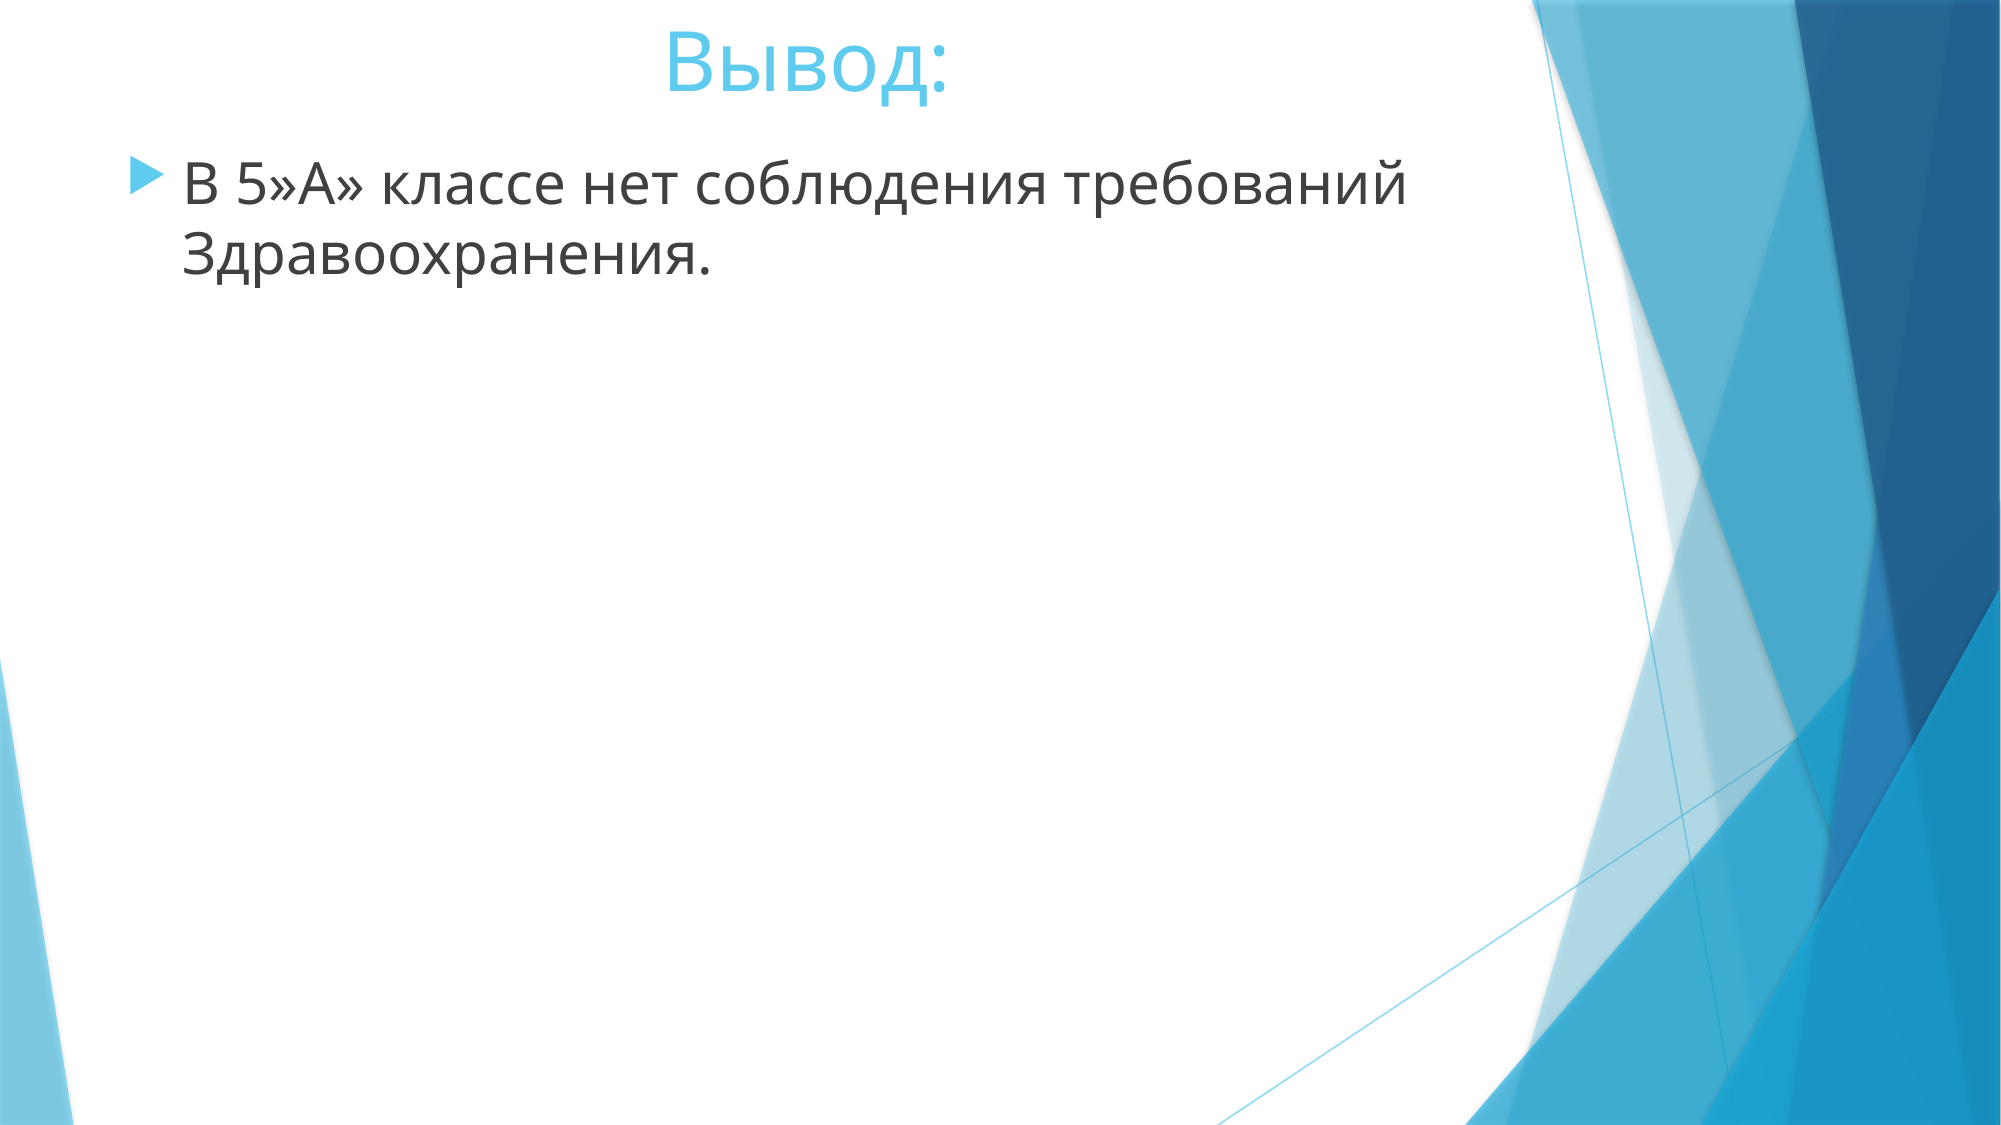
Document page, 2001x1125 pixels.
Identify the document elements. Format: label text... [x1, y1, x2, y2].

list В 5»А» классе нет соблюдения требований Здравоохранения. [111, 138, 1585, 1125]
title Вывод: [647, 0, 985, 138]
